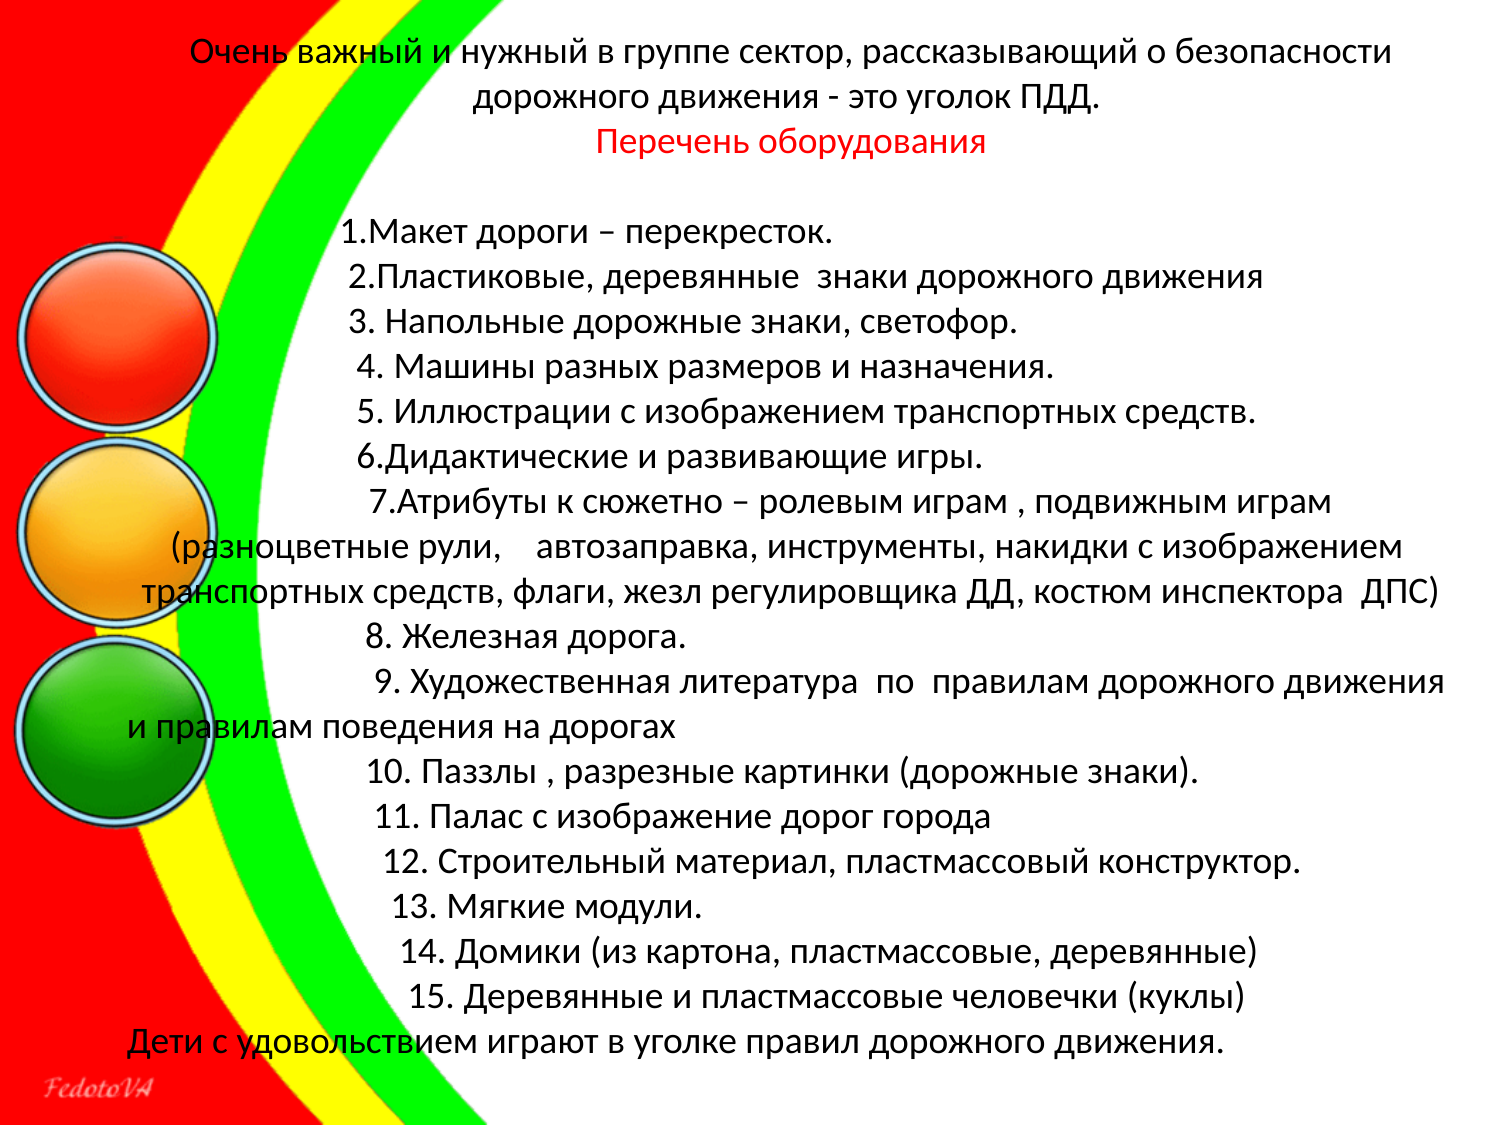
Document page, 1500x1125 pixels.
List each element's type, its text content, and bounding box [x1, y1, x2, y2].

picture [0, 0, 1500, 1125]
text_box Очень важный и нужный в группе сектор, рассказывающий о безопасности дорожного движения - это уголок ПДД. Перечень оборудования 1.Макет дороги – перекресток. 2.Пластиковые, деревянные знаки дорожного движения 3. Напольные дорожные знаки, светофор. 4. Машины разных размеров и назначения. 5. Иллюстрации с изображением транспортных средств. 6.Дидактические и развивающие игры. 7.Атрибуты к сюжетно – ролевым играм , подвижным играм (разноцветные рули, автозаправка, инструменты, накидки с изображением транспортных средств, флаги, жезл регулировщика ДД, костюм инспектора ДПС) 8. Железная дорога. 9. Художественная литература по правилам дорожного движения и правилам поведения на дорогах 10. Паззлы , разрезные картинки (дорожные знаки). 11. Палас с изображение дорог города 12. Строительный материал, пластмассовый конструктор. 13. Мягкие модули. 14. Домики (из картона, пластмассовые, деревянные) 15. Деревянные и пластмассовые человечки (куклы) Дети с удовольствием играют в уголке правил дорожного движения. [112, 19, 1471, 1069]
